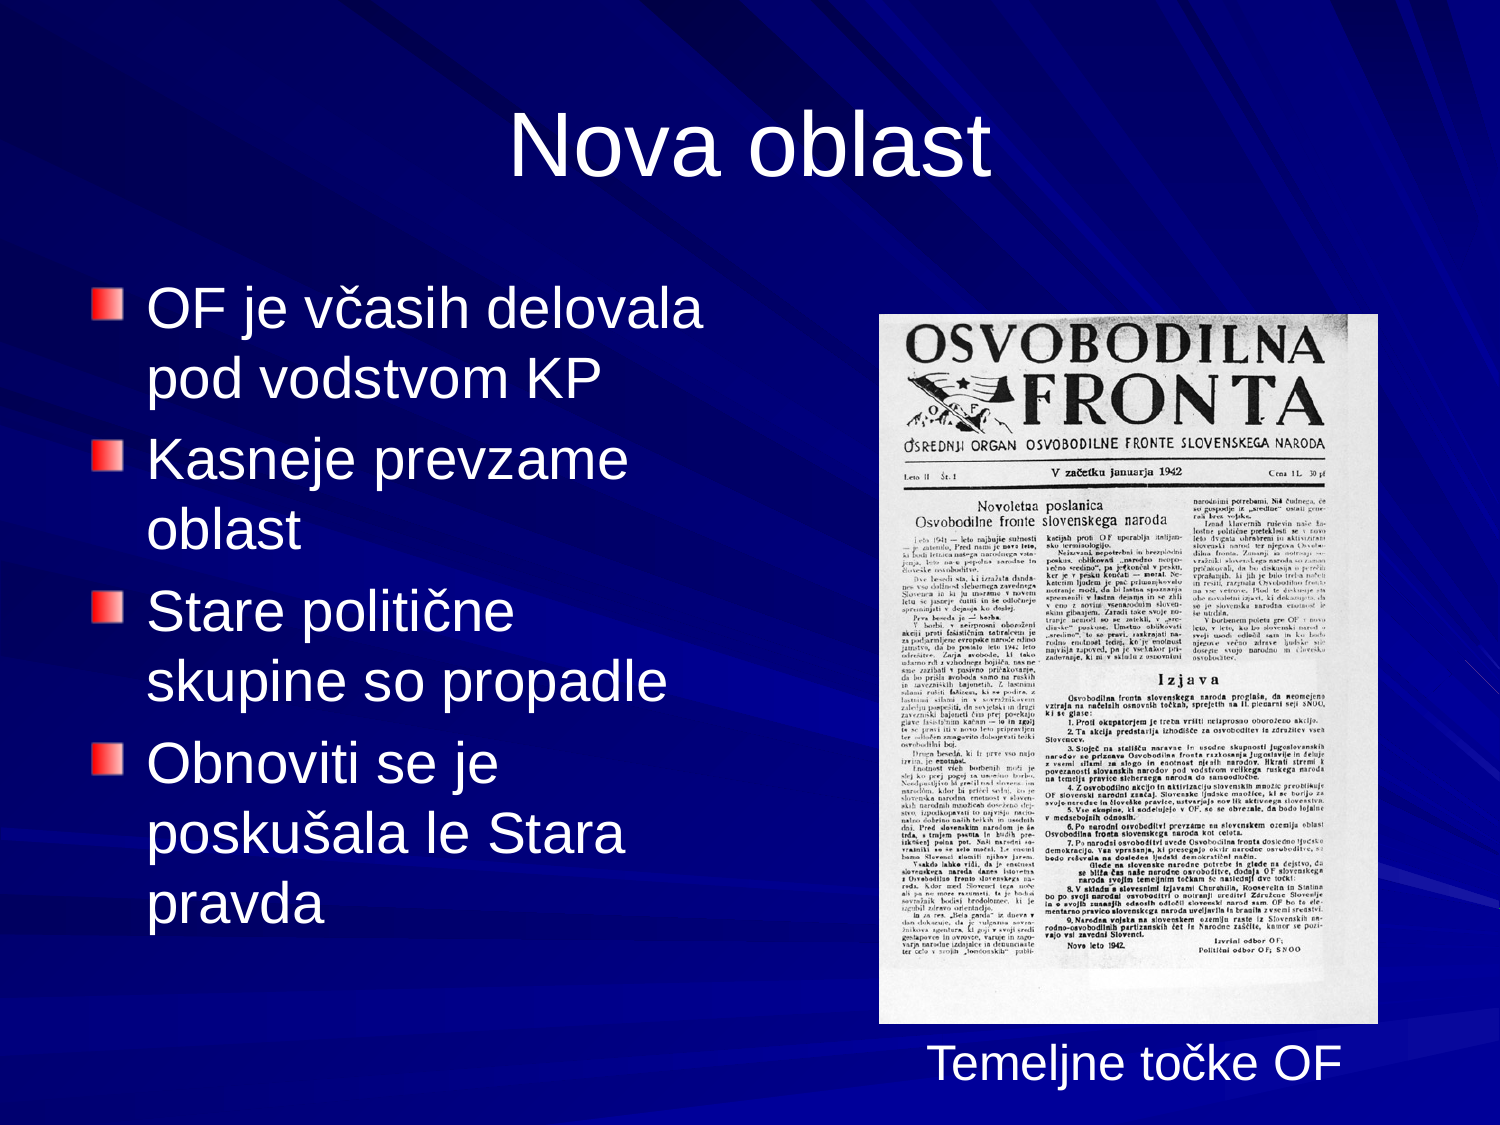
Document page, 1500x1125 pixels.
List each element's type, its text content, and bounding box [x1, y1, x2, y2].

picture [90, 286, 127, 324]
text_box Temeljne točke OF [631, 1023, 1424, 1098]
list OF je včasih delovala pod vodstvom KP Kasneje prevzame oblast Stare politične skupine so propadle Obnoviti se je poskušala le Stara pravda [75, 262, 738, 1006]
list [879, 314, 1378, 1024]
title Nova oblast [75, 45, 1425, 234]
picture [90, 438, 127, 475]
picture [90, 741, 127, 779]
picture [90, 589, 127, 627]
